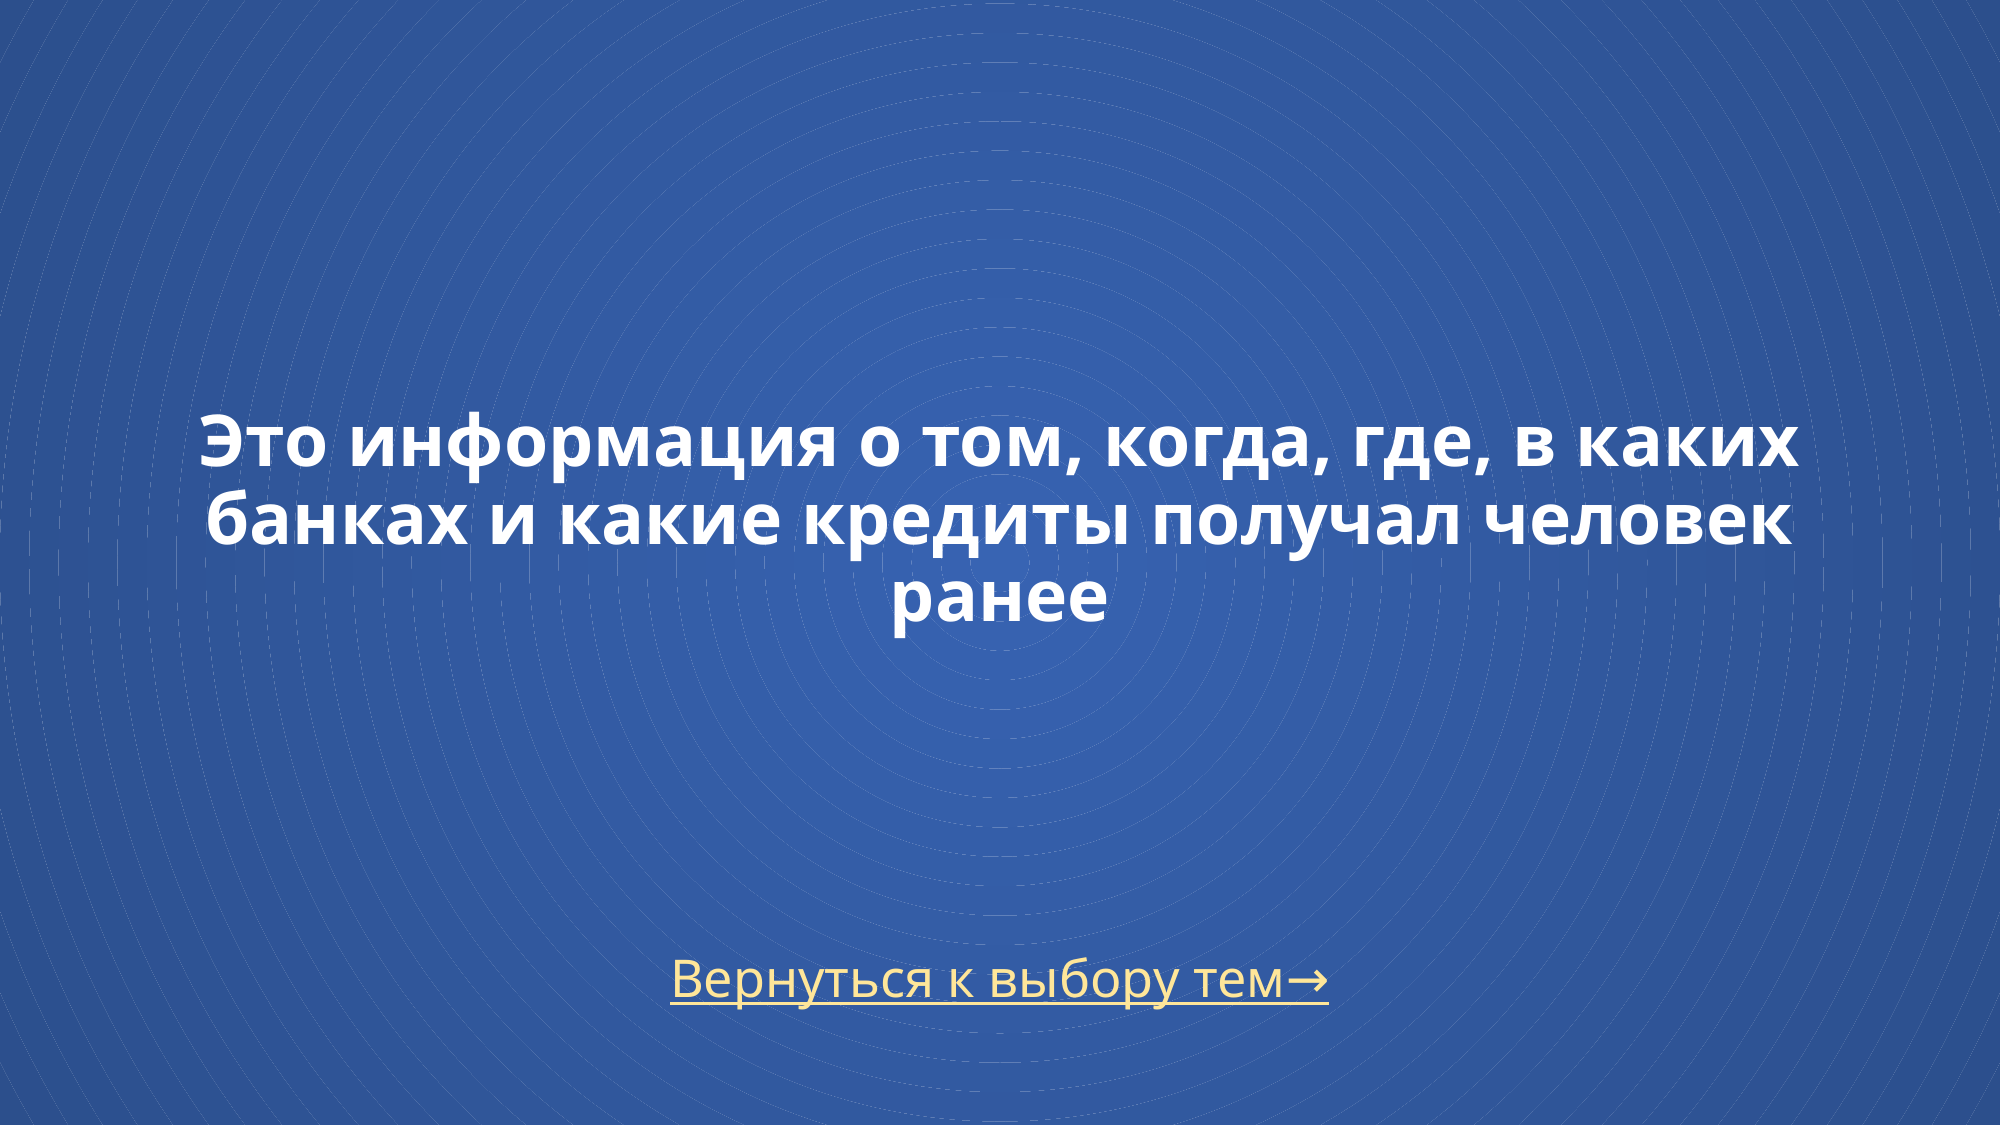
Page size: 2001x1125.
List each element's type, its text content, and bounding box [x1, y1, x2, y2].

text_box Вернуться к выбору тем→ [655, 938, 1345, 1016]
title Это информация о том, когда, где, в каких банках и какие кредиты получал человек ранее [117, 396, 1883, 646]
